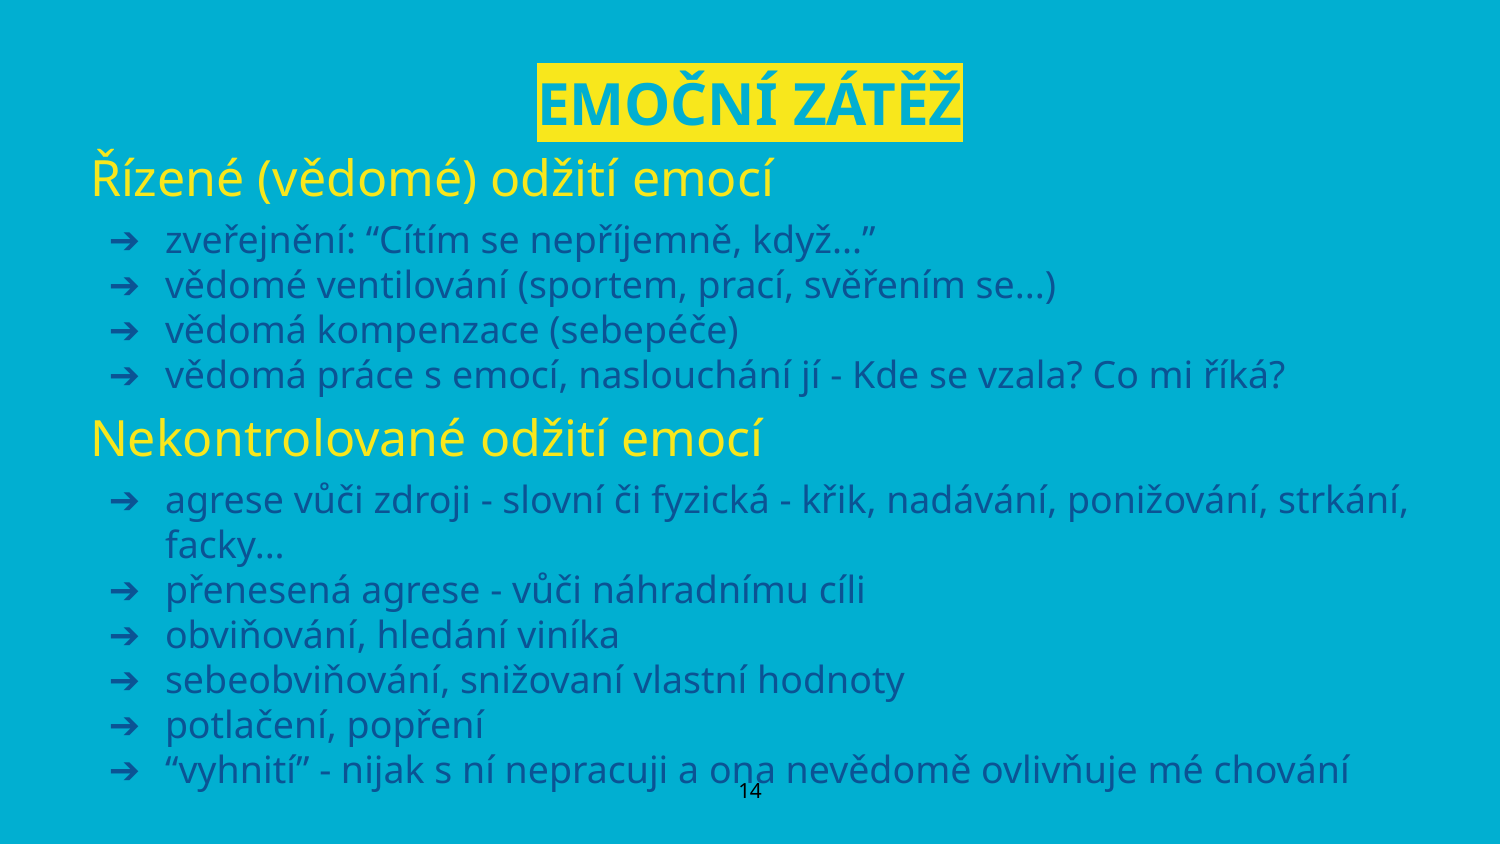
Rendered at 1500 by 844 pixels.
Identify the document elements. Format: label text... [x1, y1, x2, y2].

title EMOČNÍ ZÁTĚŽ [75, 41, 1425, 127]
list Řízené (vědomé) odžití emocí zveřejnění: “Cítím se nepříjemně, když...” vědomé ventilování (sportem, prací, svěřením se...) vědomá kompenzace (sebepéče) vědomá práce s emocí, naslouchání jí - Kde se vzala? Co mi říká? Nekontrolované odžití emocí agrese vůči zdroji - slovní či fyzická - křik, nadávání, ponižování, strkání, facky... přenesená agrese - vůči náhradnímu cíli obviňování, hledání viníka sebeobviňování, snižovaní vlastní hodnoty potlačení, popření “vyhnití” - nijak s ní nepracuji a ona nevědomě ovlivňuje mé chování [75, 138, 1448, 800]
slide_number ‹#› [654, 768, 846, 814]
